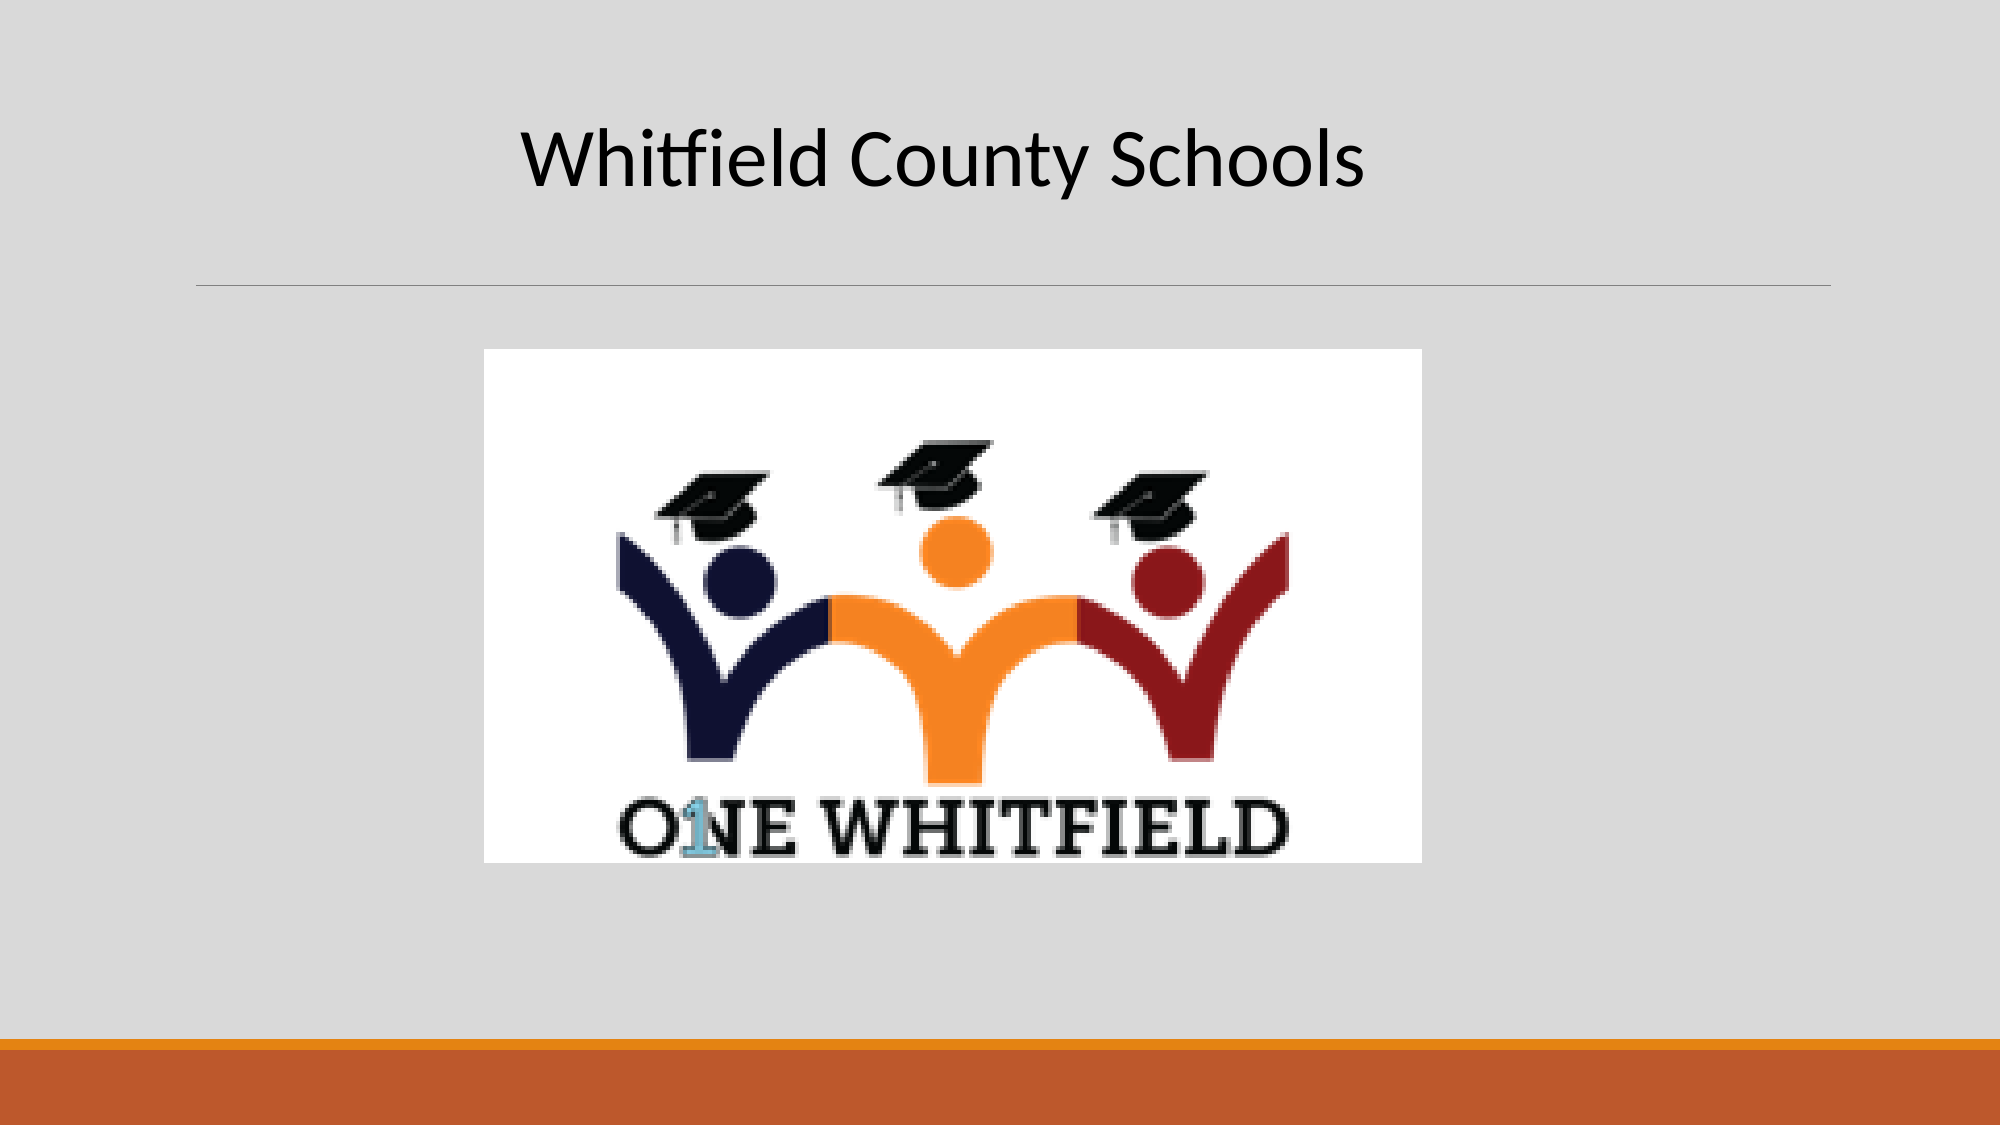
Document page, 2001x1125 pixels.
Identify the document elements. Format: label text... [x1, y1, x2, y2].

text_box Whitfield County Schools [505, 95, 1504, 211]
picture [484, 349, 1422, 864]
